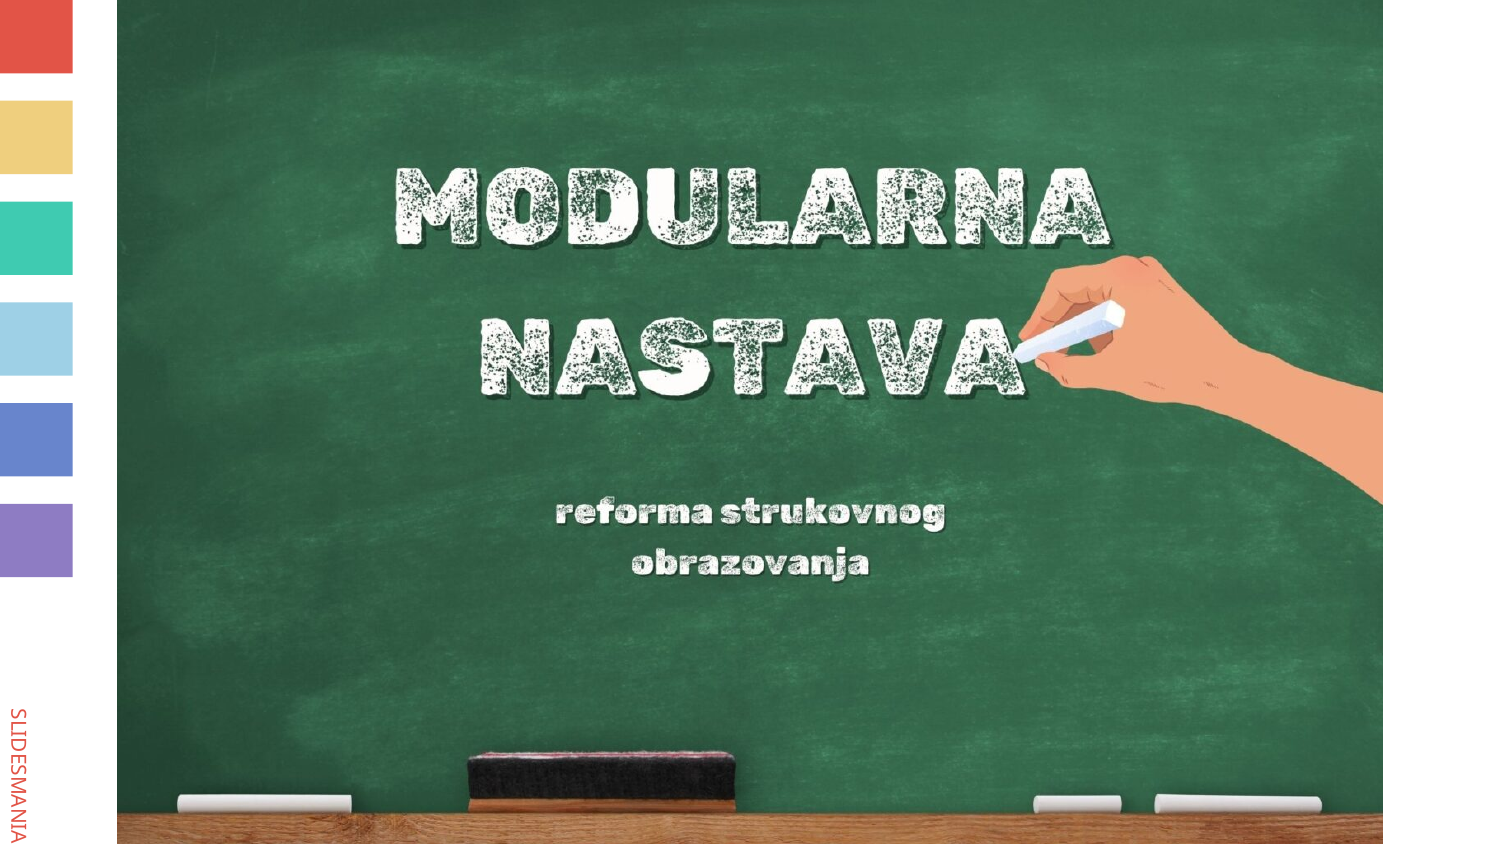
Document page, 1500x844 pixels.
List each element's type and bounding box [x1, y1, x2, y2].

picture [116, 0, 1383, 844]
